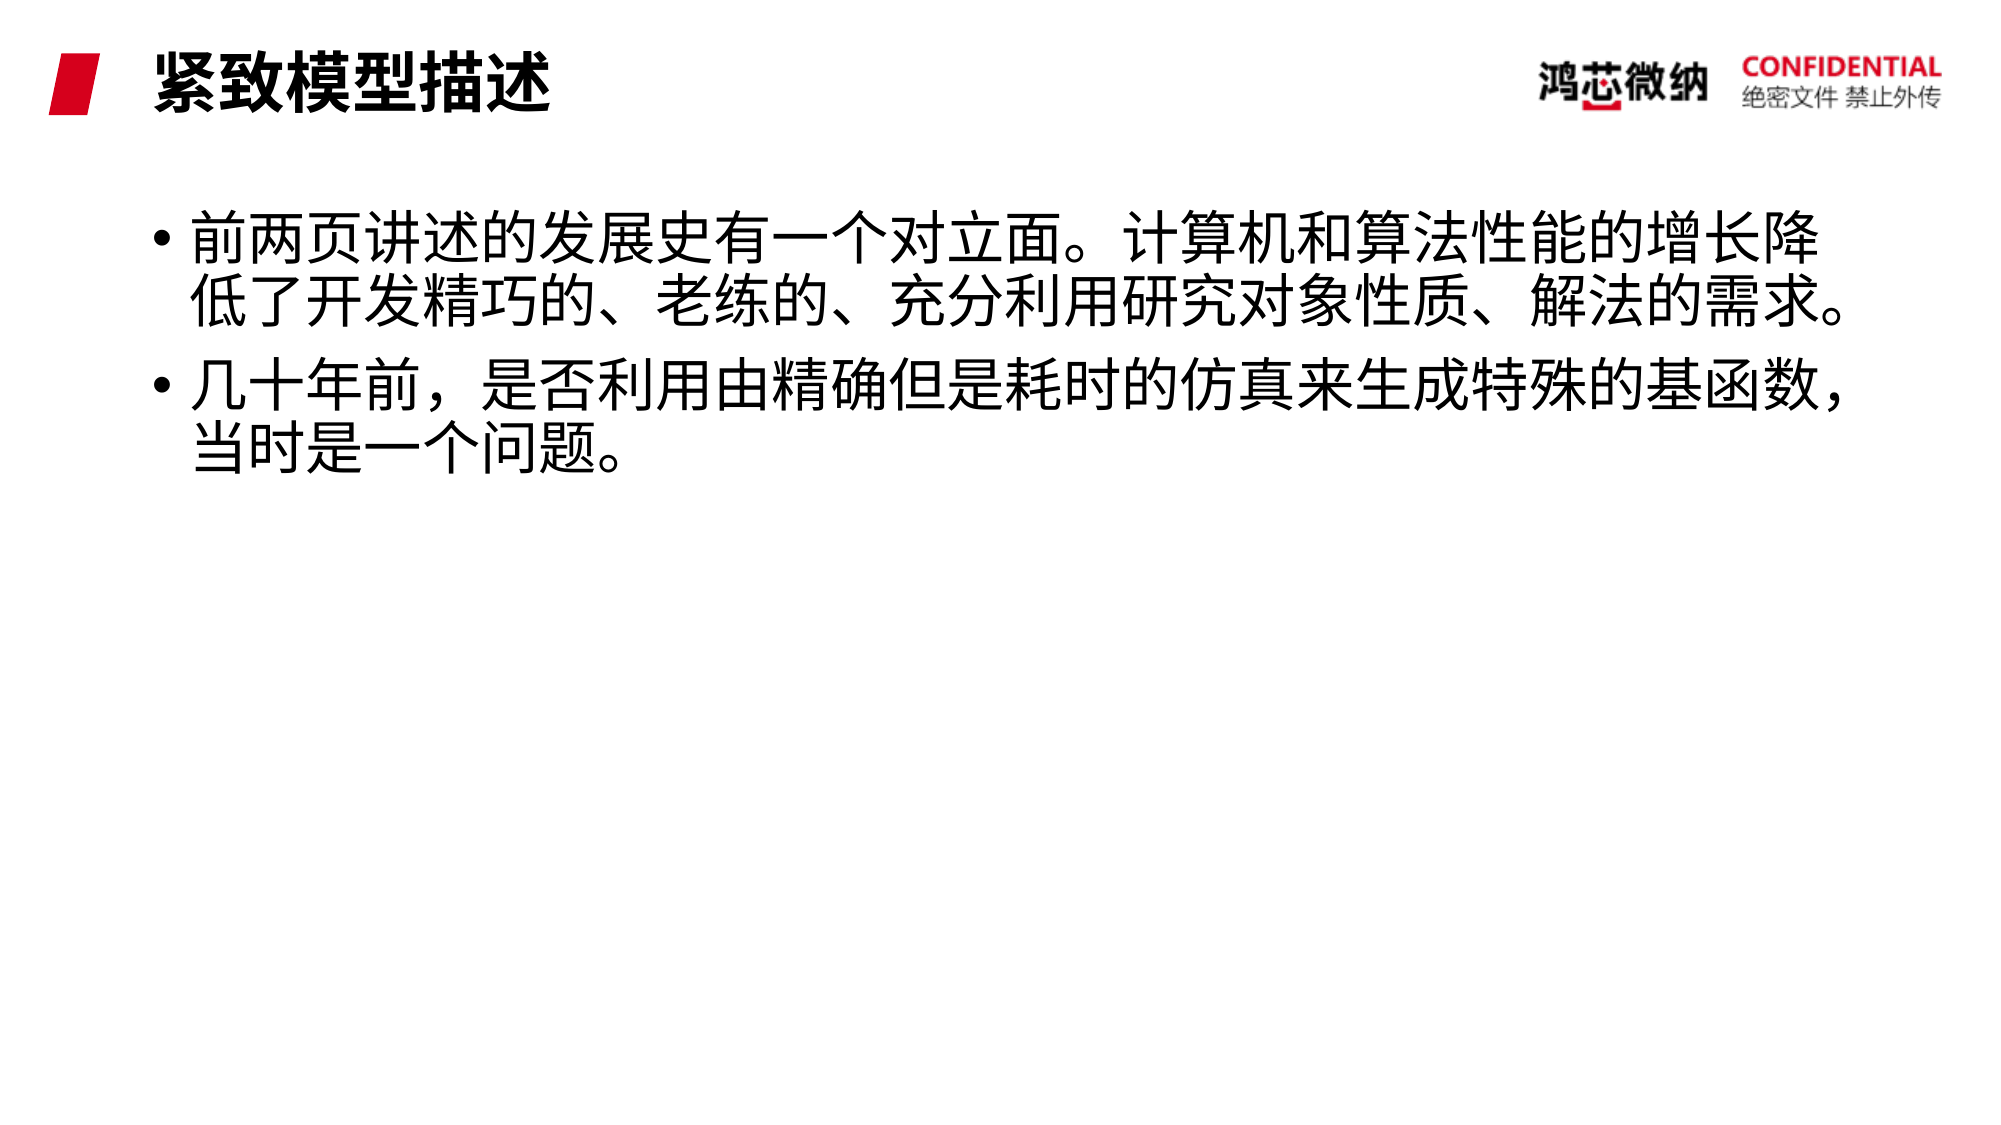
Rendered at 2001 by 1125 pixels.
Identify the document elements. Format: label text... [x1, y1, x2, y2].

picture [1265, 0, 1981, 288]
title 紧致模型描述 [136, 0, 1862, 195]
list 前两页讲述的发展史有一个对立面。计算机和算法性能的增长降低了开发精巧的、老练的、充分利用研究对象性质、解法的需求。 几十年前，是否利用由精确但是耗时的仿真来生成特殊的基函数，当时是一个问题。 [136, 201, 1862, 935]
